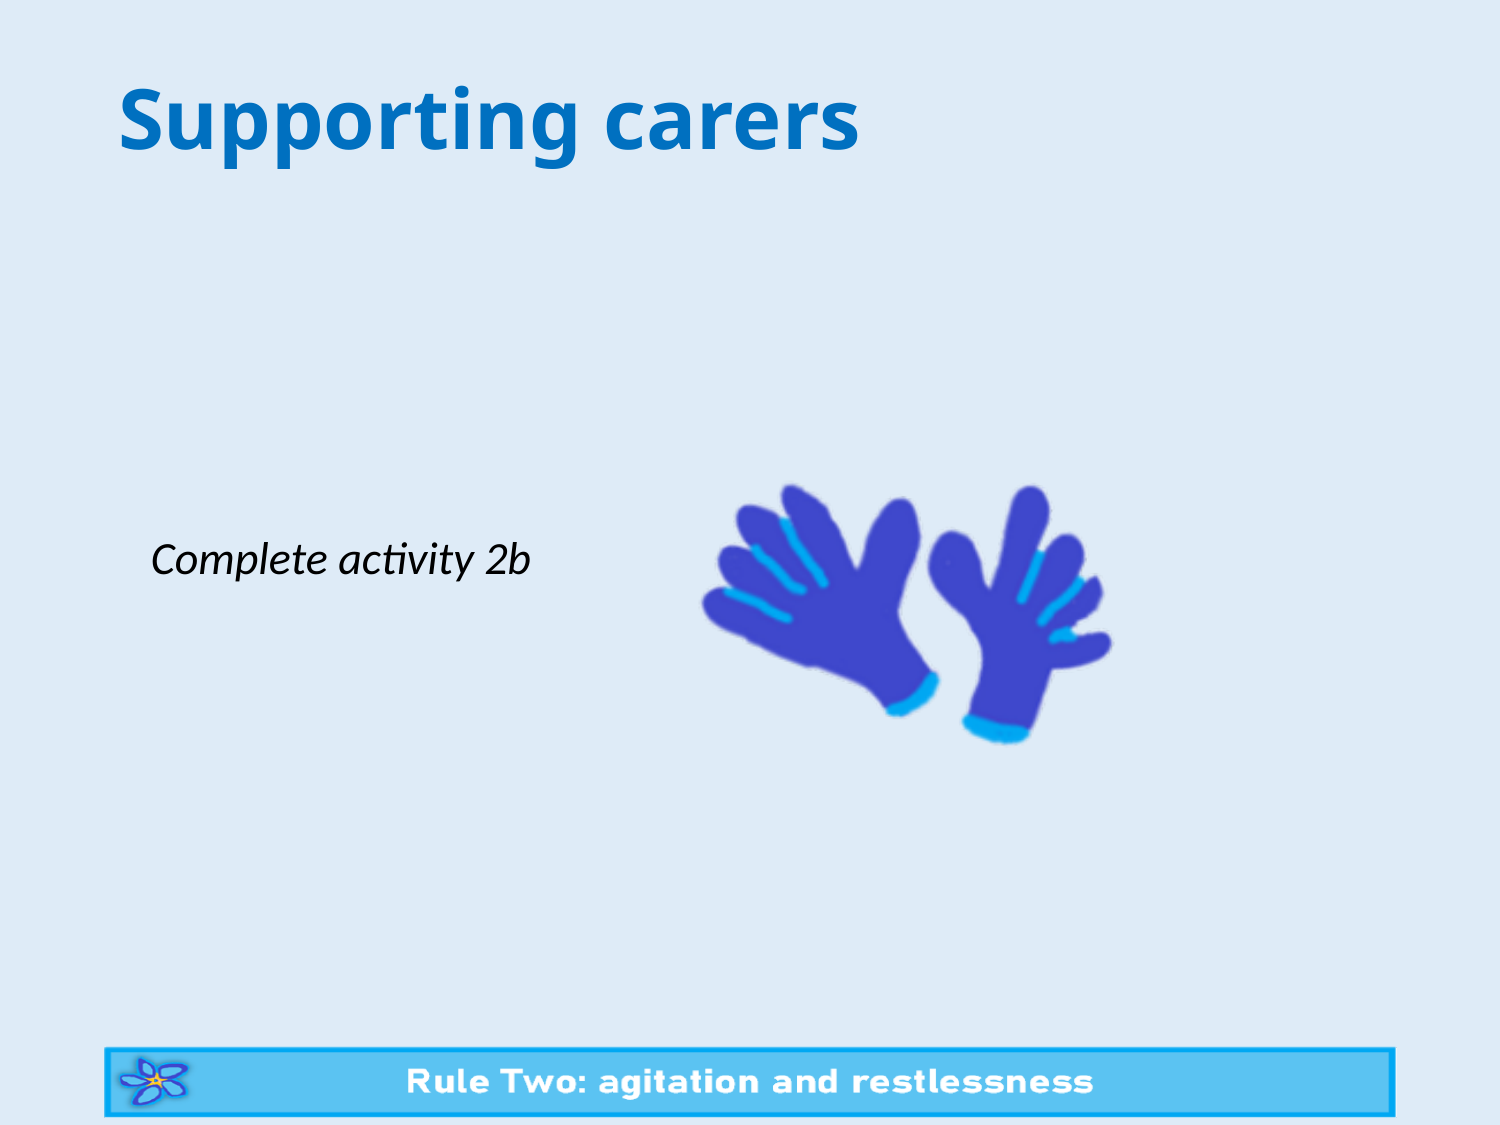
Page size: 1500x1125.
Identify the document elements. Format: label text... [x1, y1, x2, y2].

picture [679, 385, 1163, 783]
title Supporting carers [103, 59, 1397, 185]
list Complete activity 2b [135, 527, 632, 622]
picture [103, 1046, 1397, 1118]
